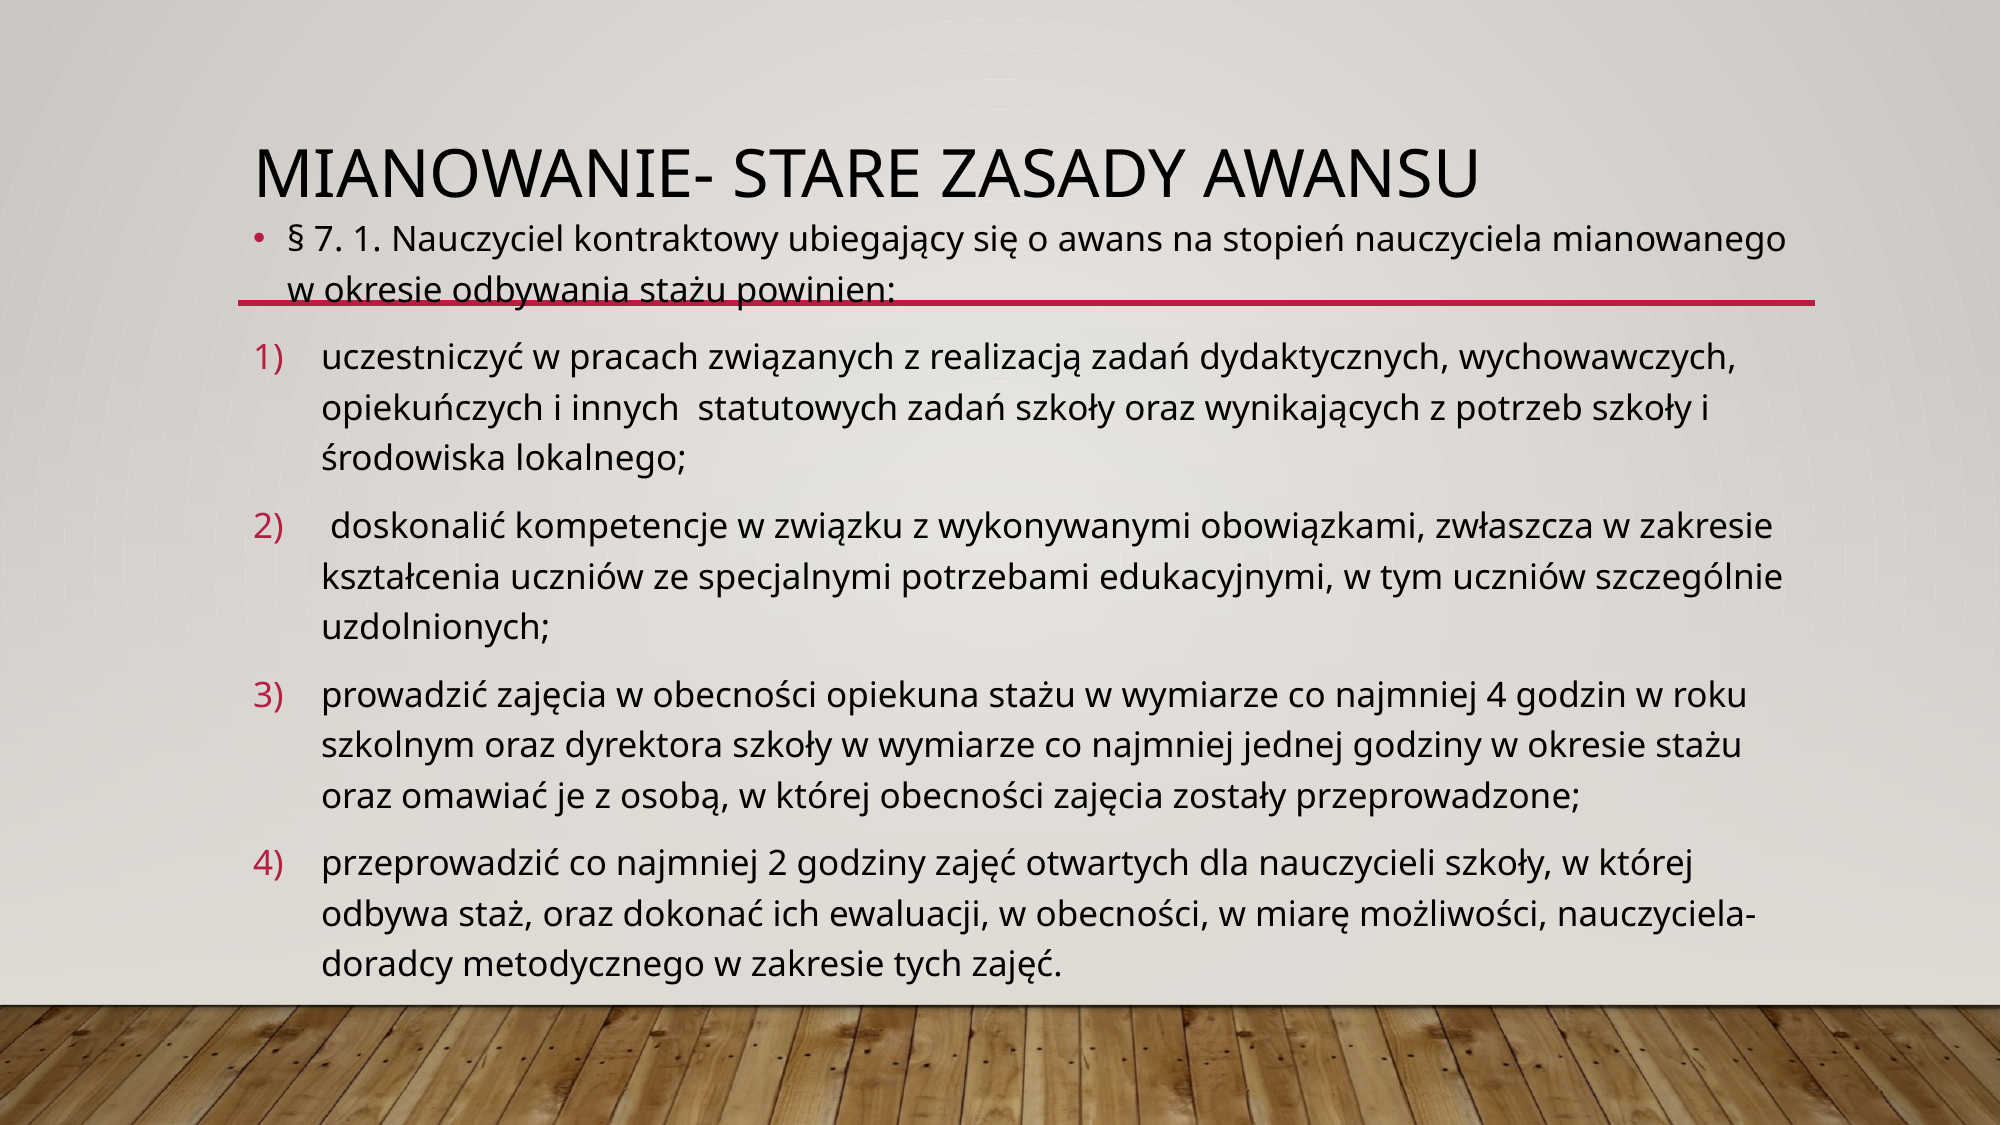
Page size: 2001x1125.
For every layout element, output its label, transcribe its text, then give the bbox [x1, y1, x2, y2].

picture [0, 1005, 2000, 1125]
title Mianowanie- Stare zasady awansu [238, 131, 1814, 200]
list § 7. 1. Nauczyciel kontraktowy ubiegający się o awans na stopień nauczyciela mianowanego w okresie odbywania stażu powinien: uczestniczyć w pracach związanych z realizacją zadań dydaktycznych, wychowawczych, opiekuńczych i innych statutowych zadań szkoły oraz wynikających z potrzeb szkoły i środowiska lokalnego; doskonalić kompetencje w związku z wykonywanymi obowiązkami, zwłaszcza w zakresie kształcenia uczniów ze specjalnymi potrzebami edukacyjnymi, w tym uczniów szczególnie uzdolnionych; prowadzić zajęcia w obecności opiekuna stażu w wymiarze co najmniej 4 godzin w roku szkolnym oraz dyrektora szkoły w wymiarze co najmniej jednej godziny w okresie stażu oraz omawiać je z osobą, w której obecności zajęcia zostały przeprowadzone; przeprowadzić co najmniej 2 godziny zajęć otwartych dla nauczycieli szkoły, w której odbywa staż, oraz dokonać ich ewaluacji, w obecności, w miarę możliwości, nauczyciela-doradcy metodycznego w zakresie tych zajęć. [238, 200, 1814, 993]
